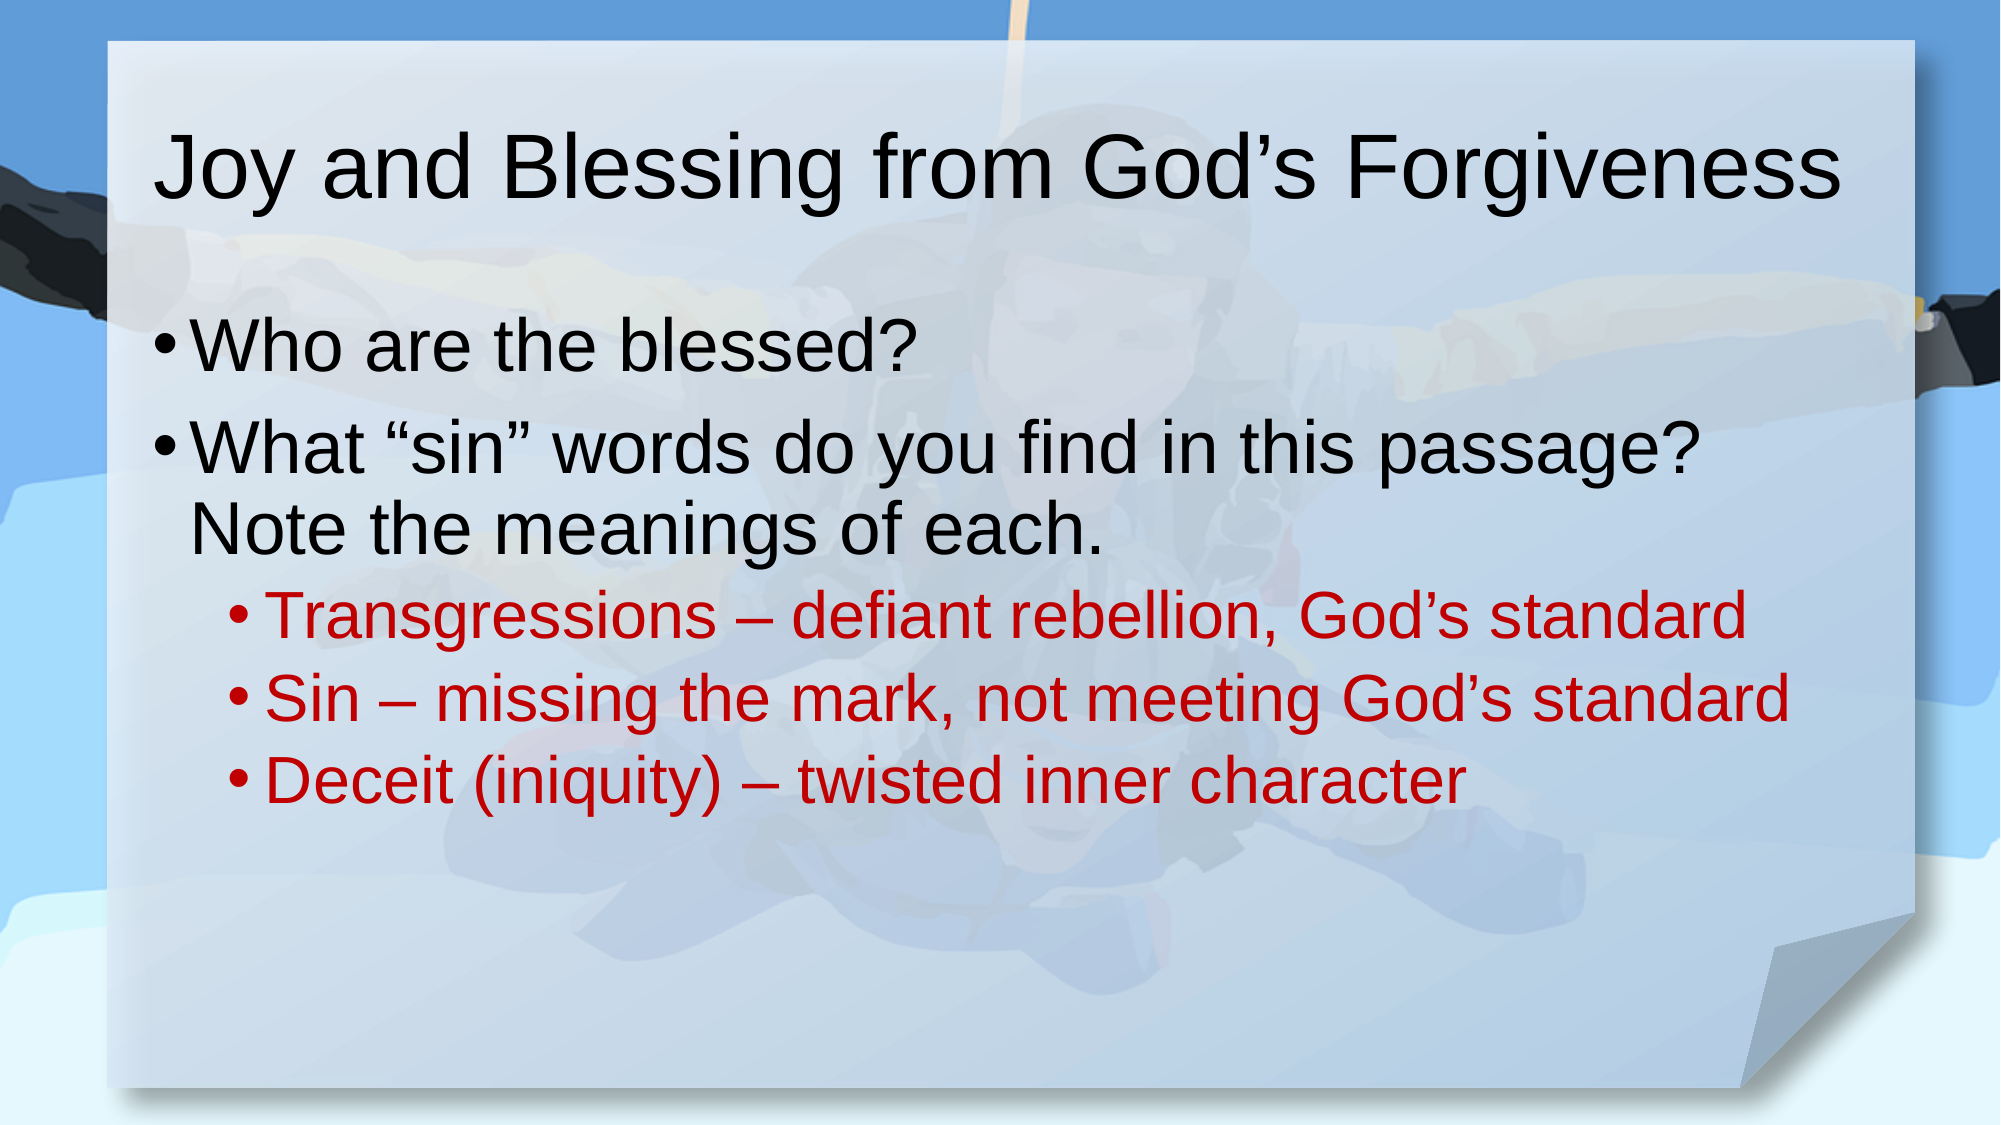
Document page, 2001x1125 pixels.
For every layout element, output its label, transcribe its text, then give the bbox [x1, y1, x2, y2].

list Who are the blessed? What “sin” words do you find in this passage? Note the meanings of each. Transgressions – defiant rebellion, God’s standard Sin – missing the mark, not meeting God’s standard Deceit (iniquity) – twisted inner character [137, 299, 1863, 1014]
title Joy and Blessing from God’s Forgiveness [137, 59, 1863, 278]
picture [0, 0, 2001, 1125]
